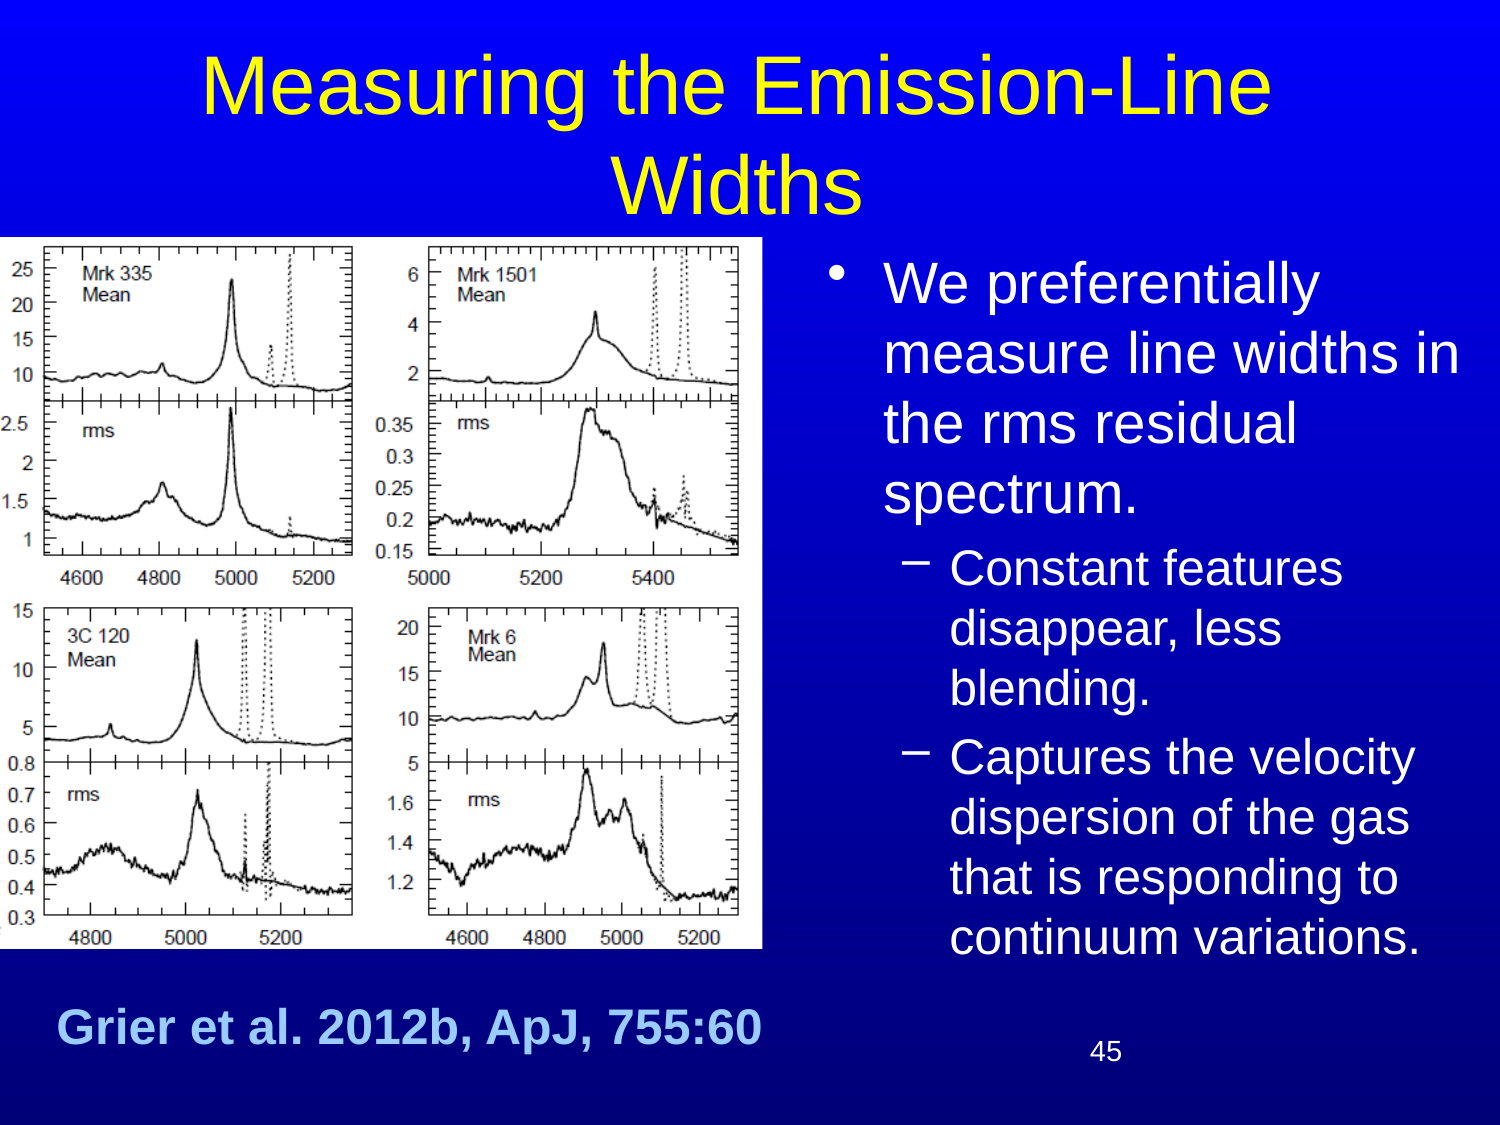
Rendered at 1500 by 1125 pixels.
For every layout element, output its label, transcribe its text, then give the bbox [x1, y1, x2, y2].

text_box Grier et al. 2012b, ApJ, 755:60 [41, 987, 779, 1063]
list We preferentially measure line widths in the rms residual spectrum. Constant features disappear, less blending. Captures the velocity dispersion of the gas that is responding to continuum variations. [812, 237, 1500, 1013]
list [0, 237, 763, 949]
title Measuring the Emission-Line Widths [99, 37, 1375, 225]
slide_number 45 [1074, 1025, 1388, 1100]
